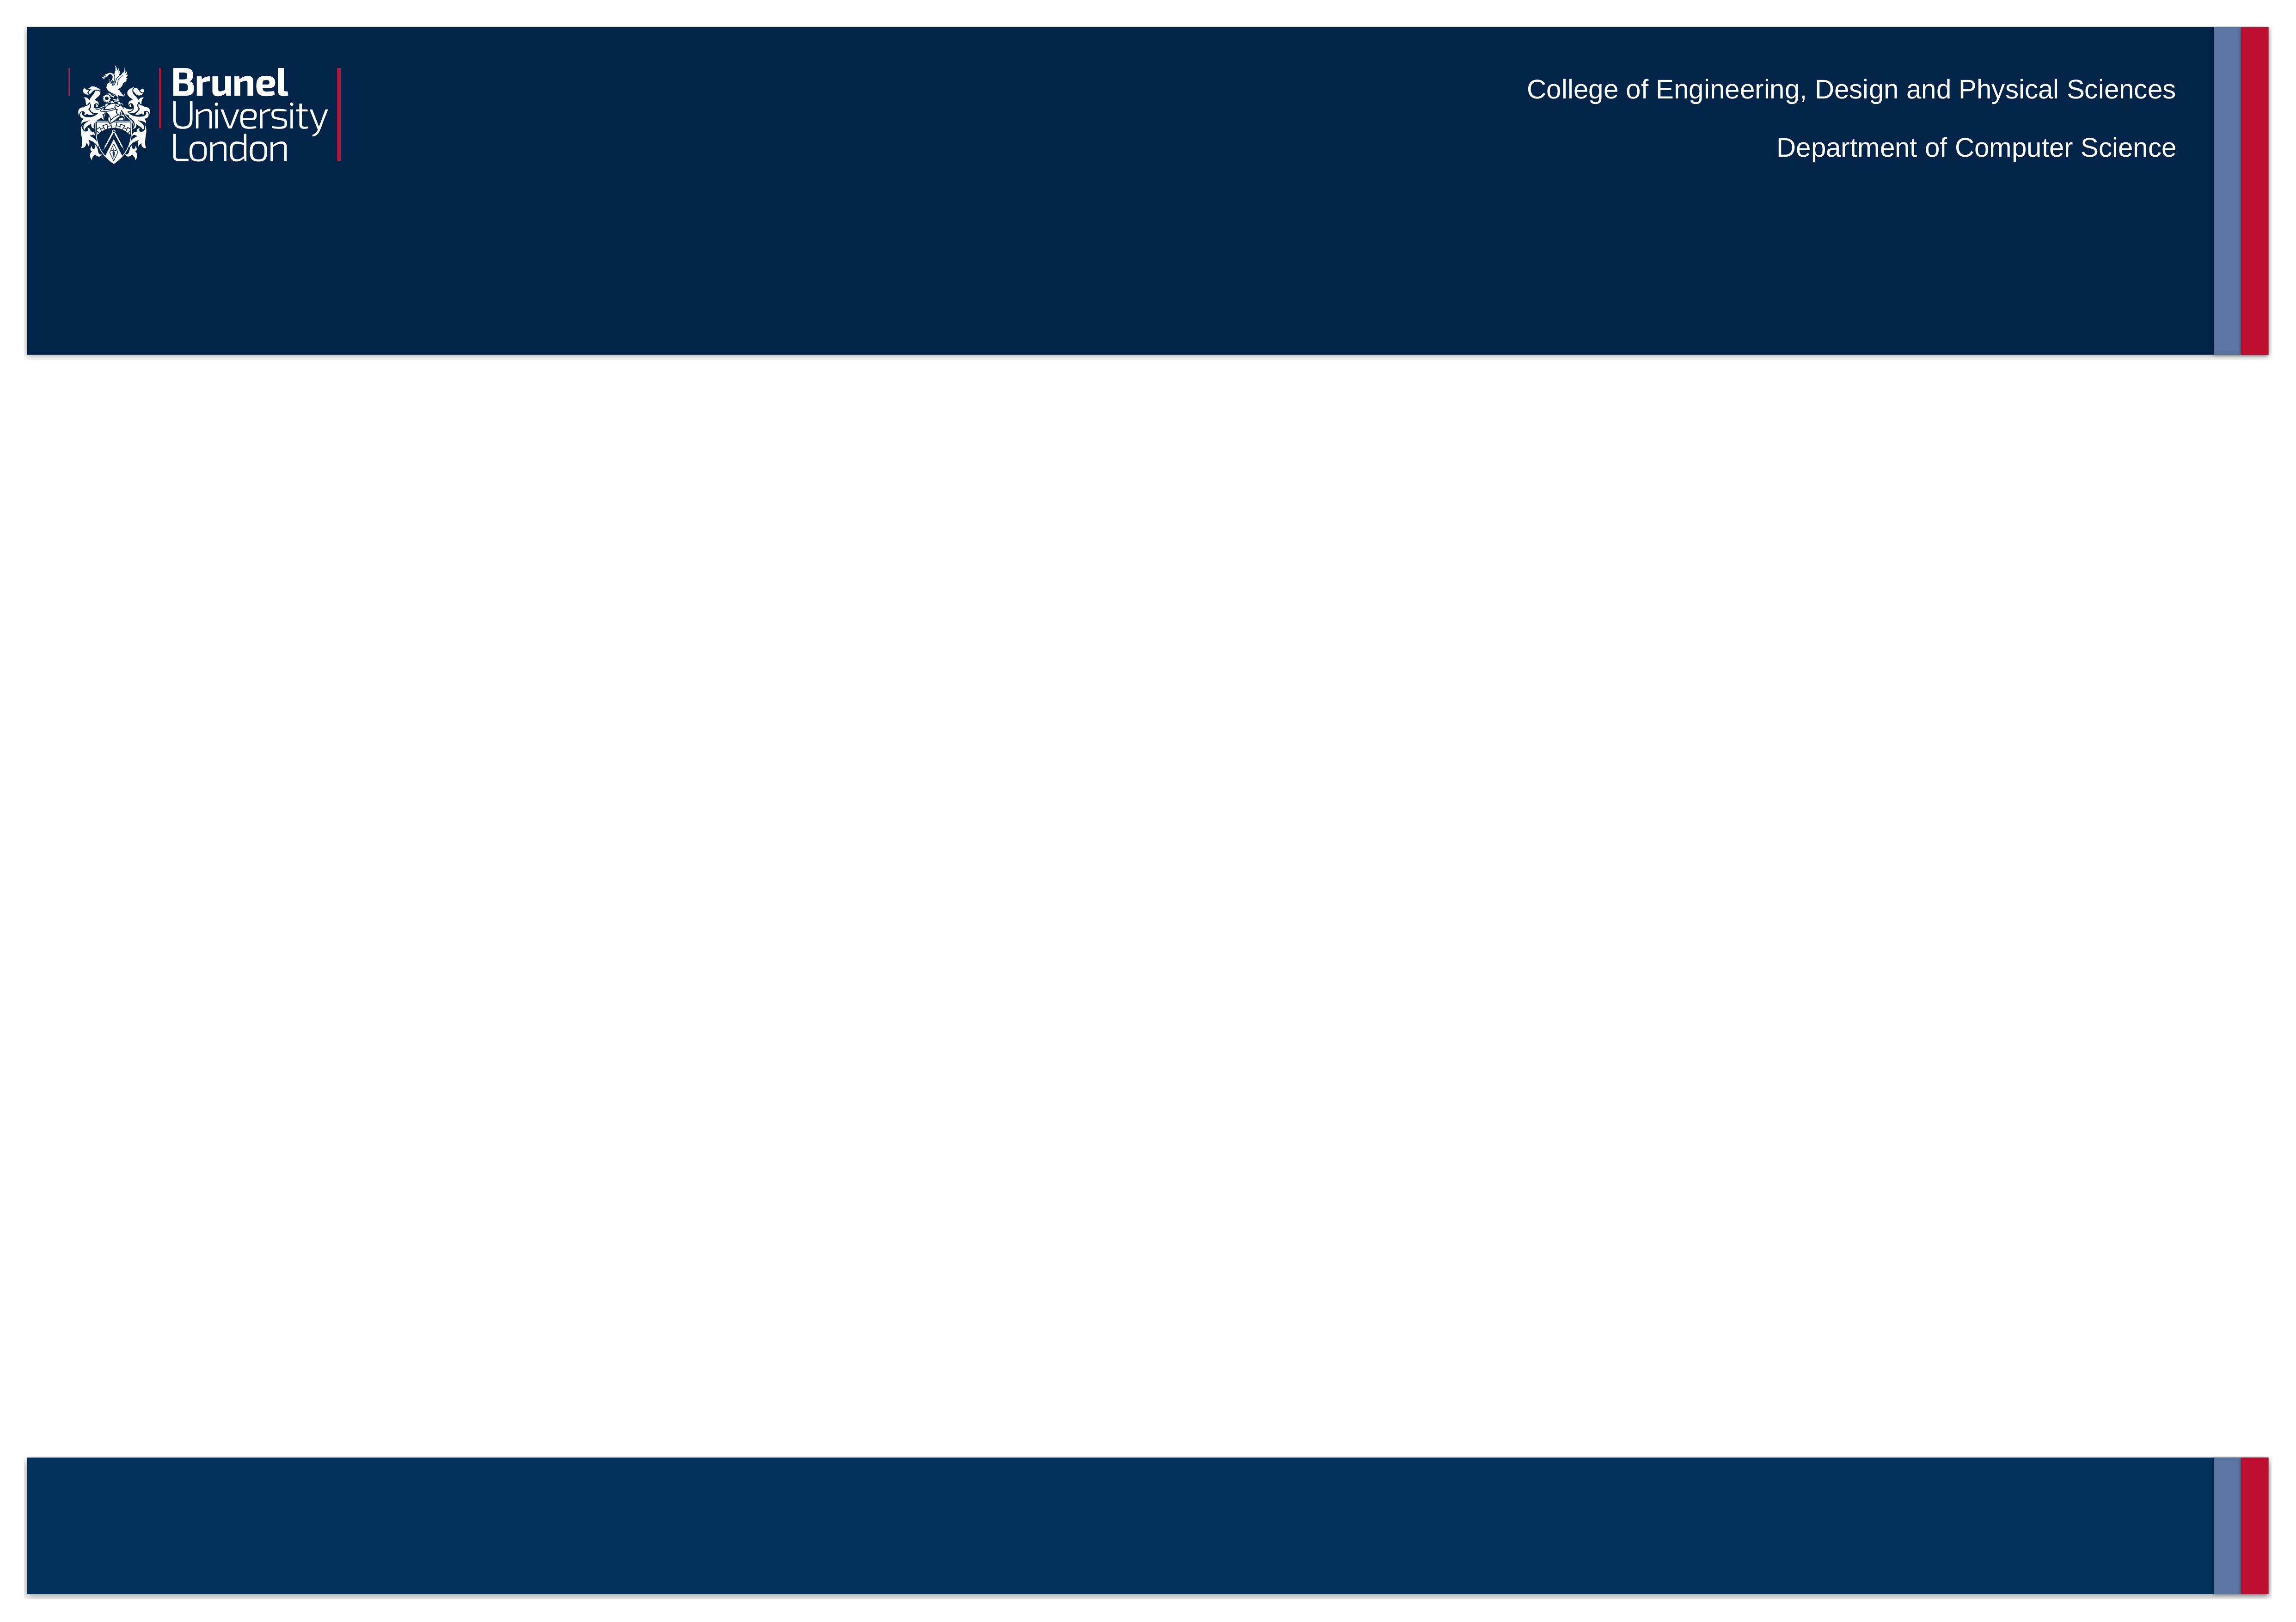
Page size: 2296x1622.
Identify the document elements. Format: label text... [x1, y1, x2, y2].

list College of Engineering, Design and Physical Sciences [727, 68, 2184, 100]
list Department of Computer Science [727, 127, 2184, 155]
picture [27, 27, 381, 202]
